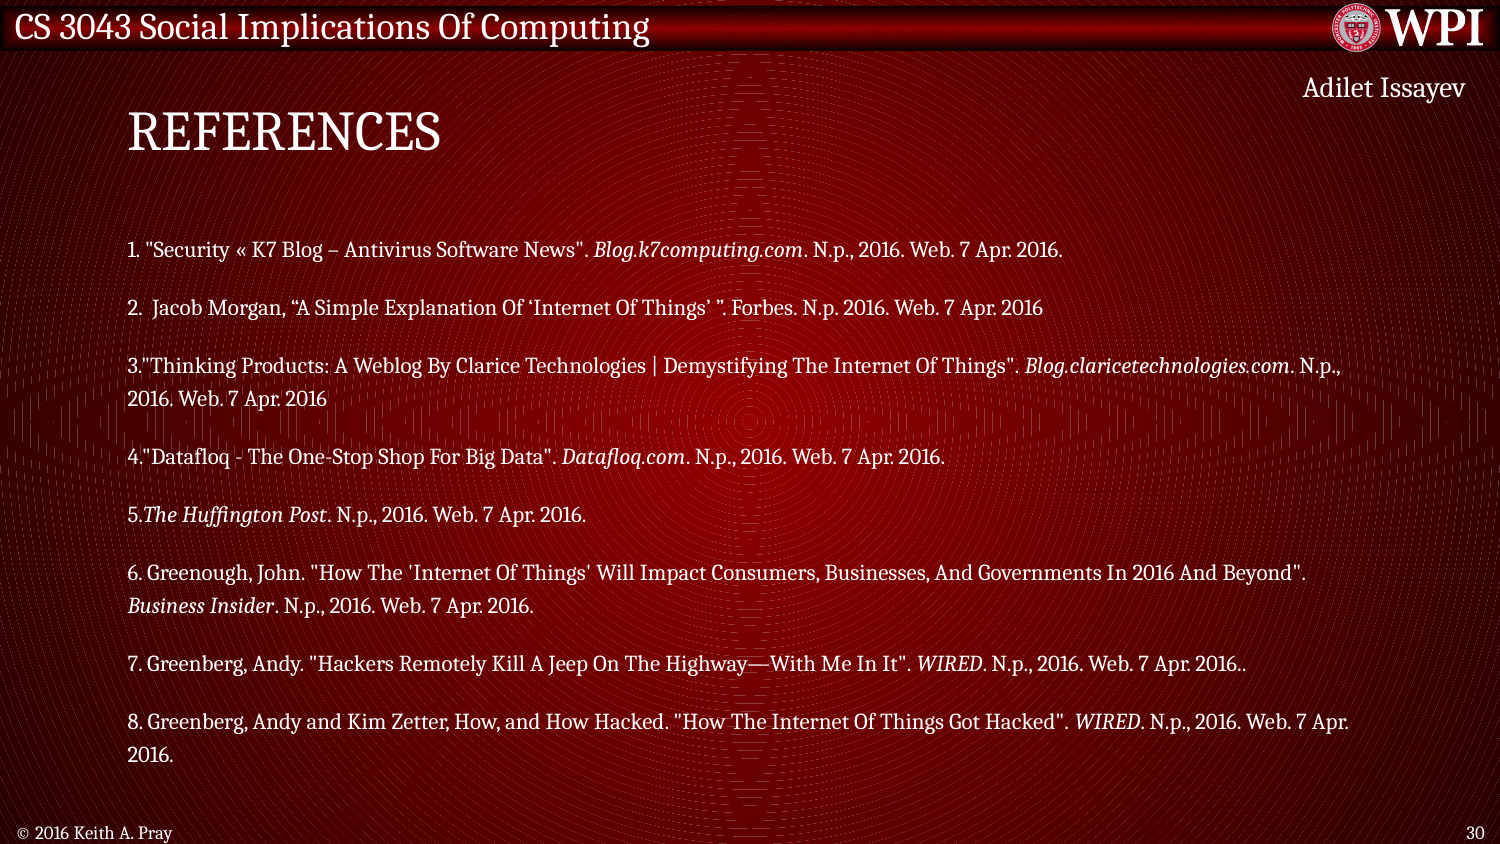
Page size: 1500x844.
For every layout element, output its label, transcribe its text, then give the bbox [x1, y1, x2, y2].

title References [112, 59, 1388, 210]
picture [1332, 3, 1483, 52]
list 1. "Security « K7 Blog – Antivirus Software News". Blog.k7computing.com. N.p., 2016. Web. 7 Apr. 2016. 2. Jacob Morgan, “A Simple Explanation Of ‘Internet Of Things’ ”. Forbes. N.p. 2016. Web. 7 Apr. 2016 3."Thinking Products: A Weblog By Clarice Technologies | Demystifying The Internet Of Things". Blog.claricetechnologies.com. N.p., 2016. Web. 7 Apr. 2016 4."Datafloq - The One-Stop Shop For Big Data". Datafloq.com. N.p., 2016. Web. 7 Apr. 2016. 5.The Huffington Post. N.p., 2016. Web. 7 Apr. 2016. 6. Greenough, John. "How The 'Internet Of Things' Will Impact Consumers, Businesses, And Governments In 2016 And Beyond". Business Insider. N.p., 2016. Web. 7 Apr. 2016. 7. Greenberg, Andy. "Hackers Remotely Kill A Jeep On The Highway—With Me In It". WIRED. N.p., 2016. Web. 7 Apr. 2016.. 8. Greenberg, Andy and Kim Zetter, How, and How Hacked. "How The Internet Of Things Got Hacked". WIRED. N.p., 2016. Web. 7 Apr. 2016. [112, 221, 1388, 772]
text_box Adilet Issayev [1123, 61, 1481, 111]
slide_number 30 [1397, 819, 1500, 844]
footer © 2016 Keith A. Pray [0, 819, 913, 844]
